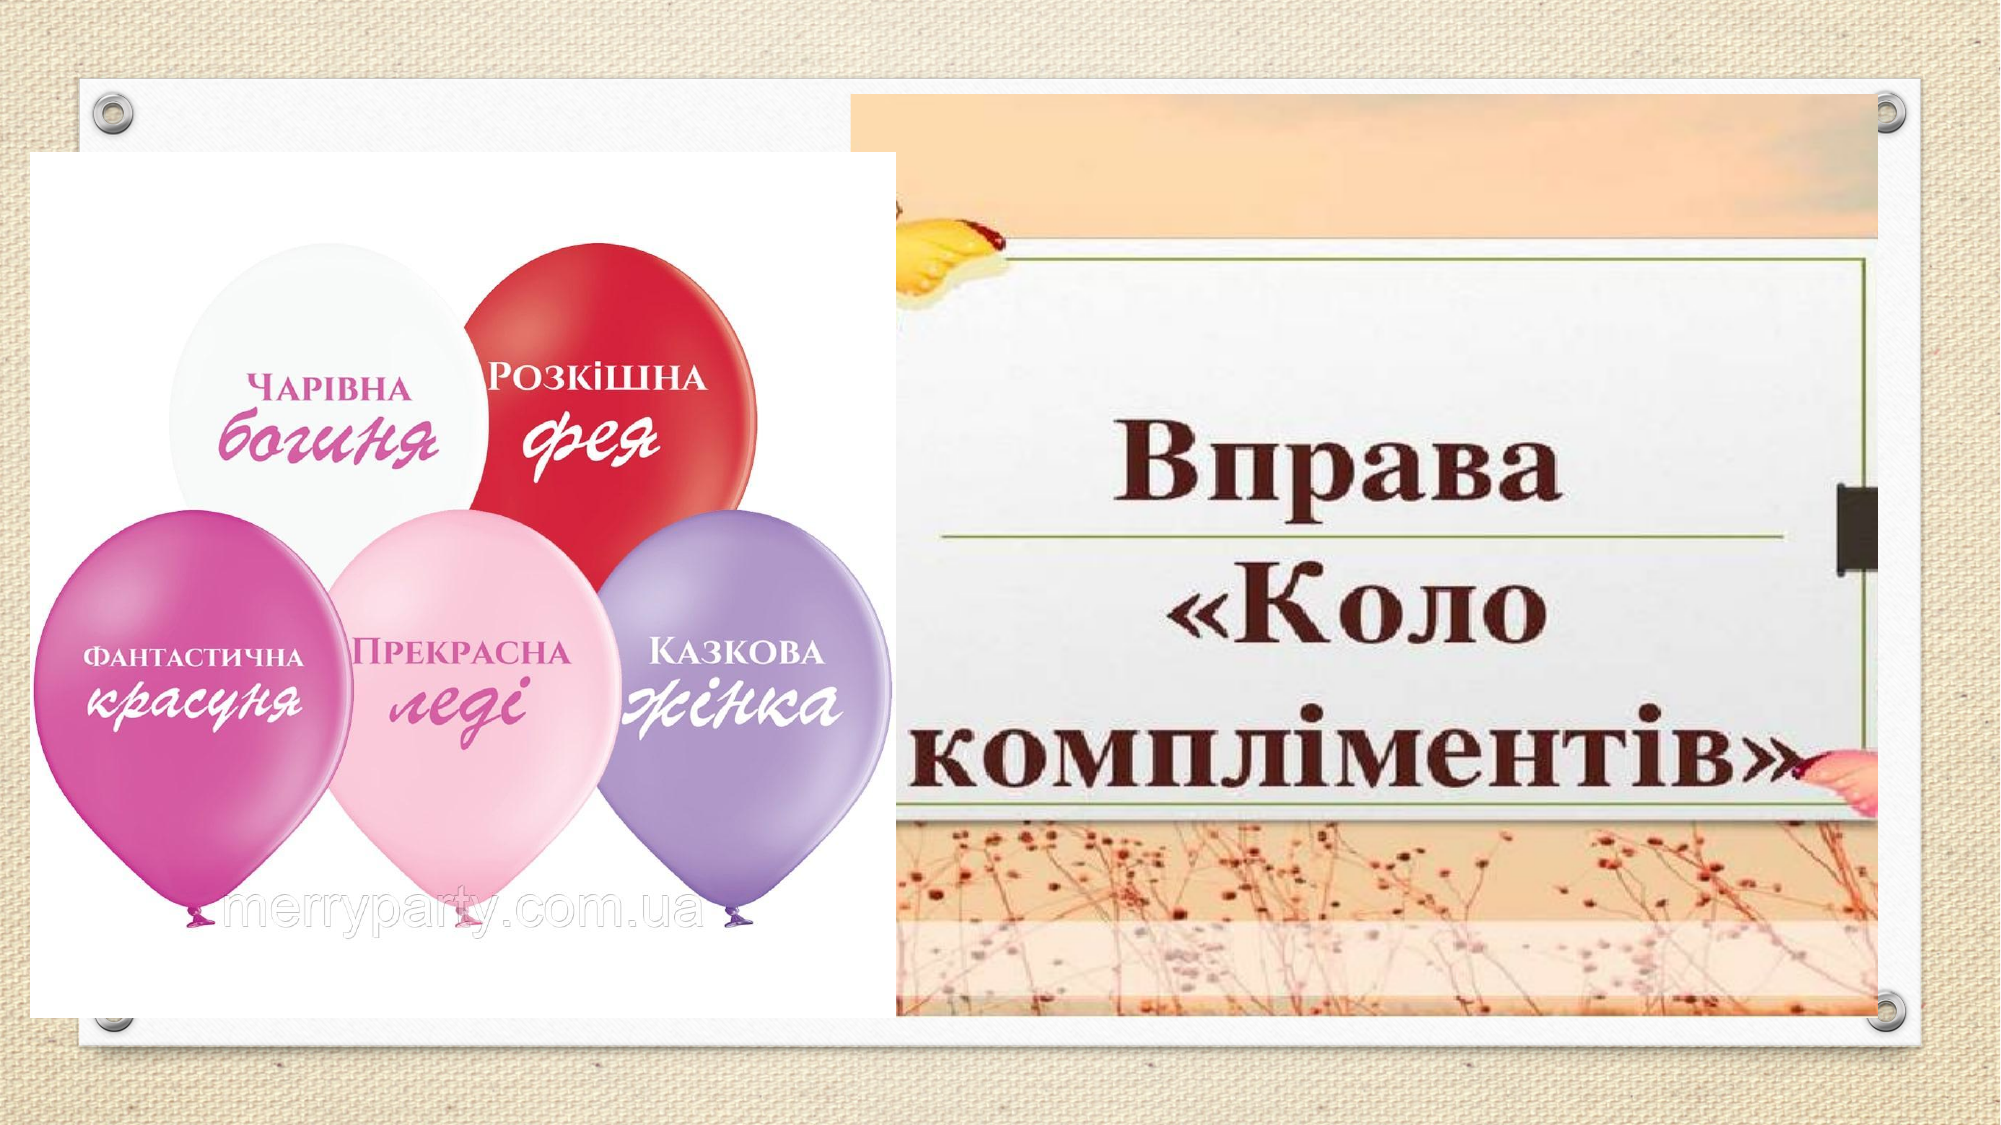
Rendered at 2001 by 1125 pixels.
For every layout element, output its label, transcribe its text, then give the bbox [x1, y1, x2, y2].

picture [0, 0, 2001, 1125]
slide_number 16 [1698, 1019, 1788, 1025]
